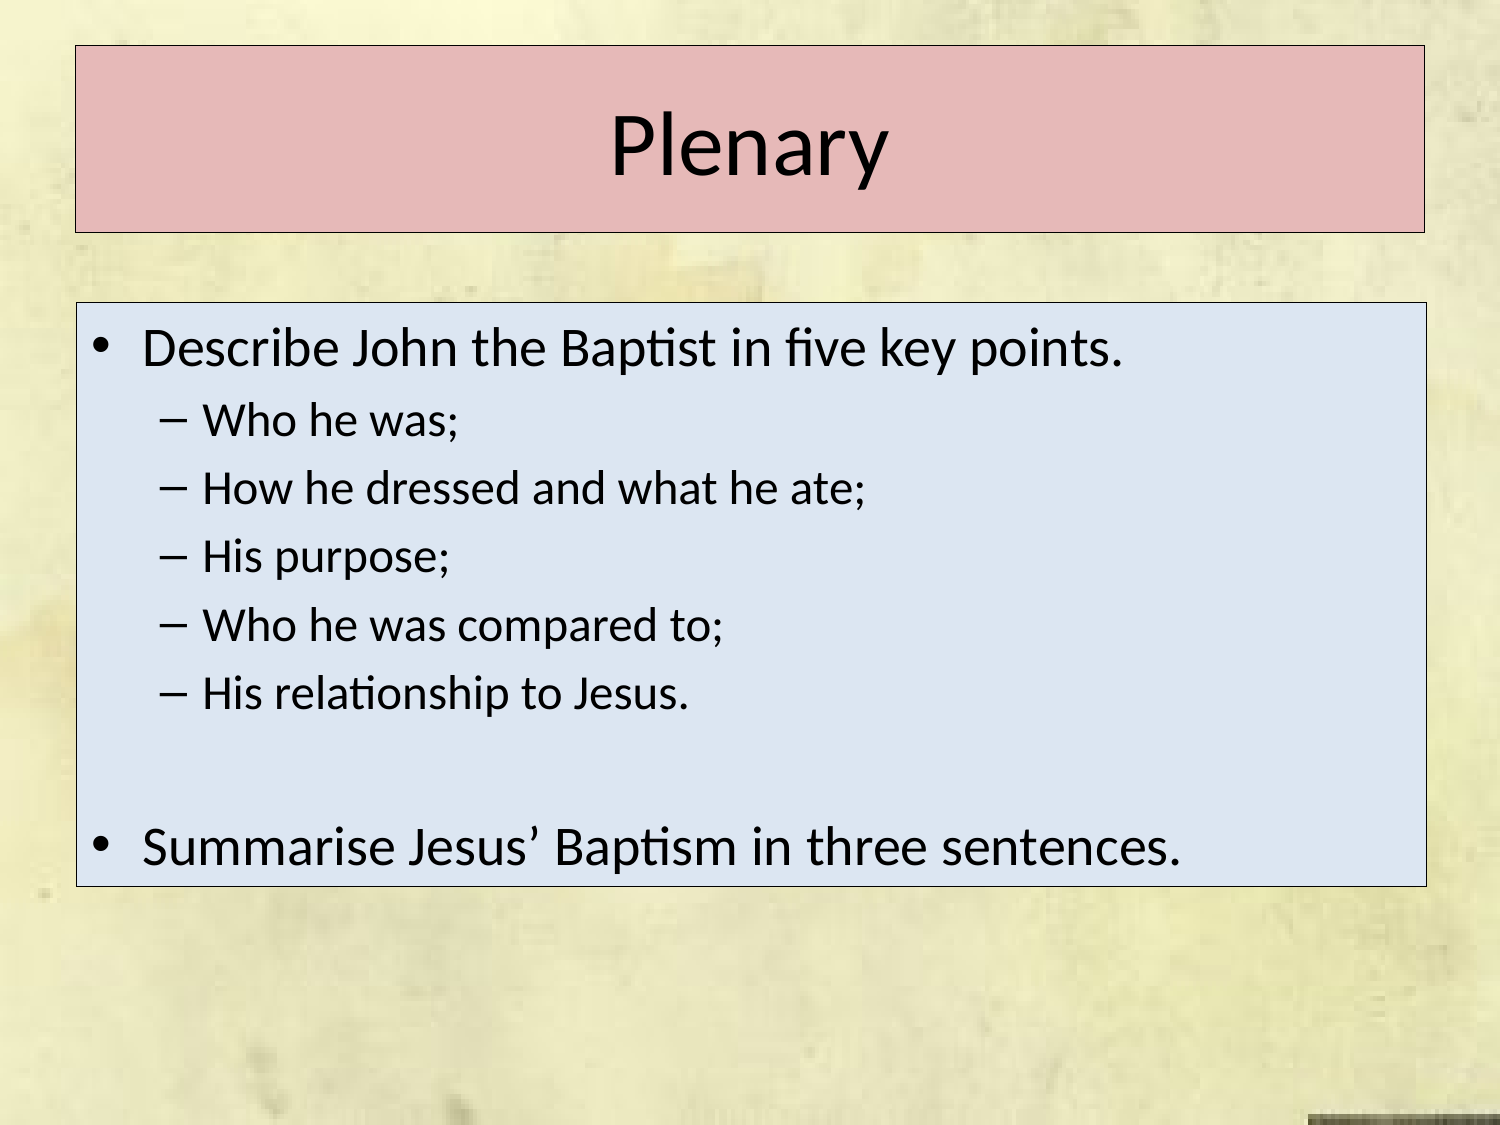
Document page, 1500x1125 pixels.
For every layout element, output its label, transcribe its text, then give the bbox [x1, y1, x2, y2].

title Plenary [75, 45, 1425, 233]
list Describe John the Baptist in five key points. Who he was; How he dressed and what he ate; His purpose; Who he was compared to; His relationship to Jesus. Summarise Jesus’ Baptism in three sentences. [76, 302, 1427, 887]
picture [0, 0, 1500, 1125]
